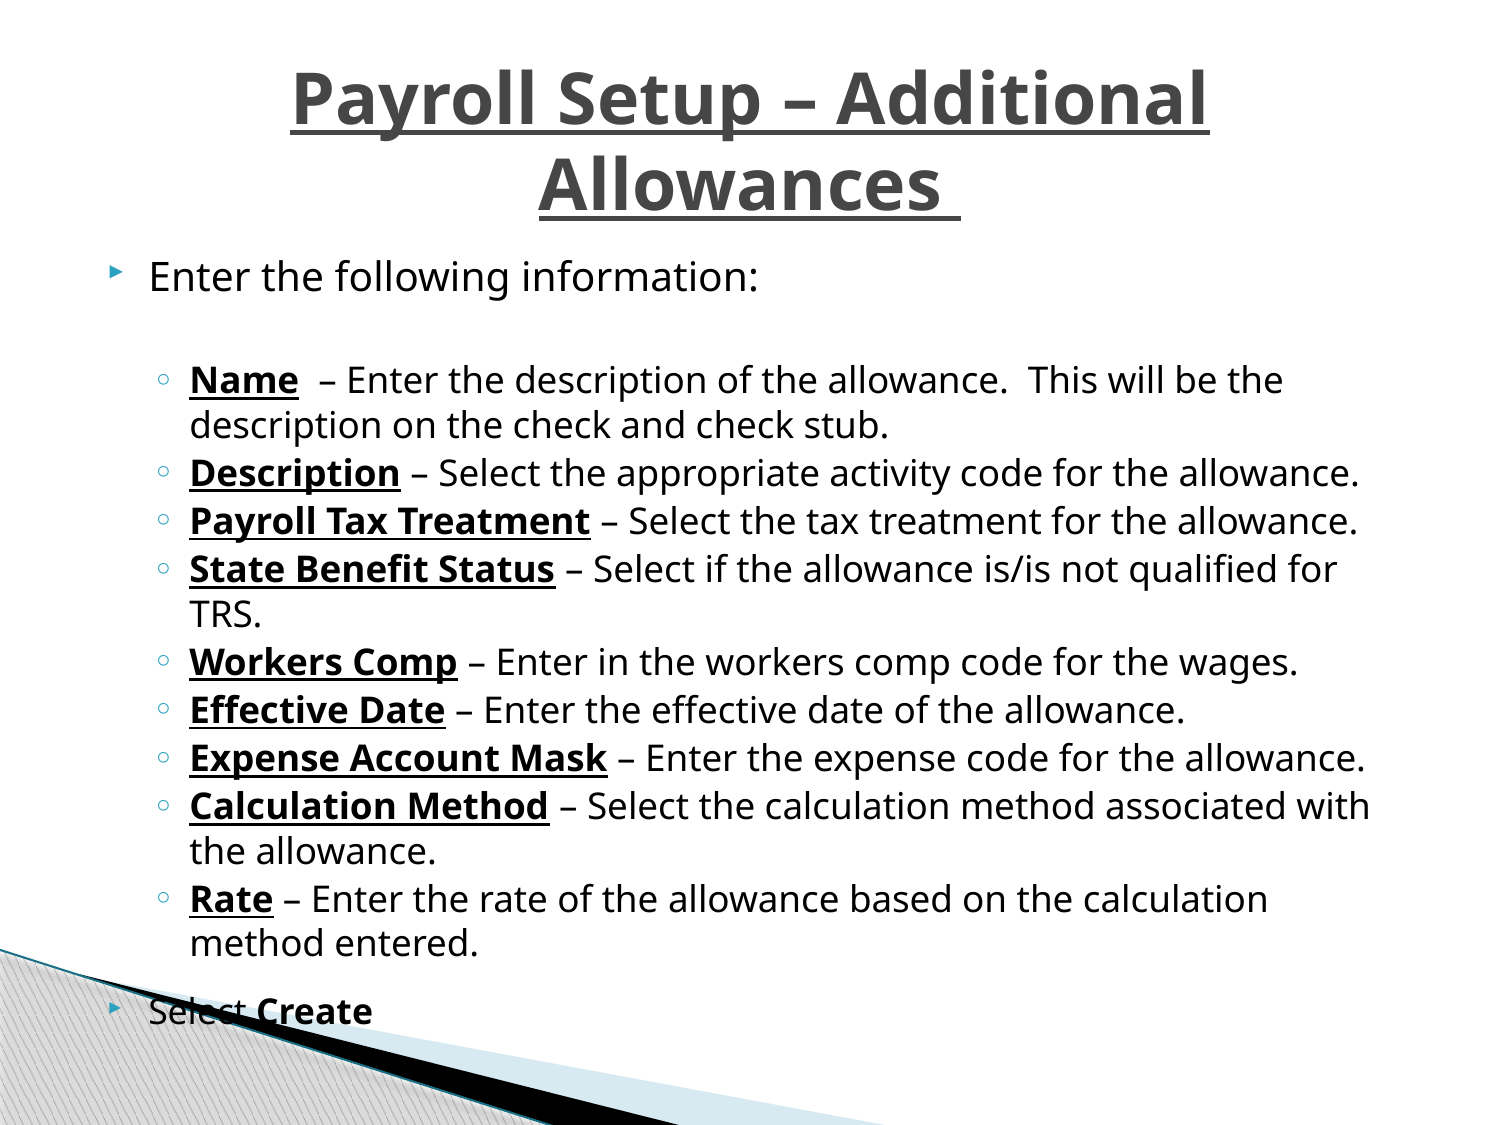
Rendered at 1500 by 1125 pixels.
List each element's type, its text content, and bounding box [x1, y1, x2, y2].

title Payroll Setup – Additional Allowances [75, 45, 1425, 233]
list Enter the following information: Name – Enter the description of the allowance. This will be the description on the check and check stub. Description – Select the appropriate activity code for the allowance. Payroll Tax Treatment – Select the tax treatment for the allowance. State Benefit Status – Select if the allowance is/is not qualified for TRS. Workers Comp – Enter in the workers comp code for the wages. Effective Date – Enter the effective date of the allowance. Expense Account Mask – Enter the expense code for the allowance. Calculation Method – Select the calculation method associated with the allowance. Rate – Enter the rate of the allowance based on the calculation method entered. Select Create [75, 243, 1425, 1050]
